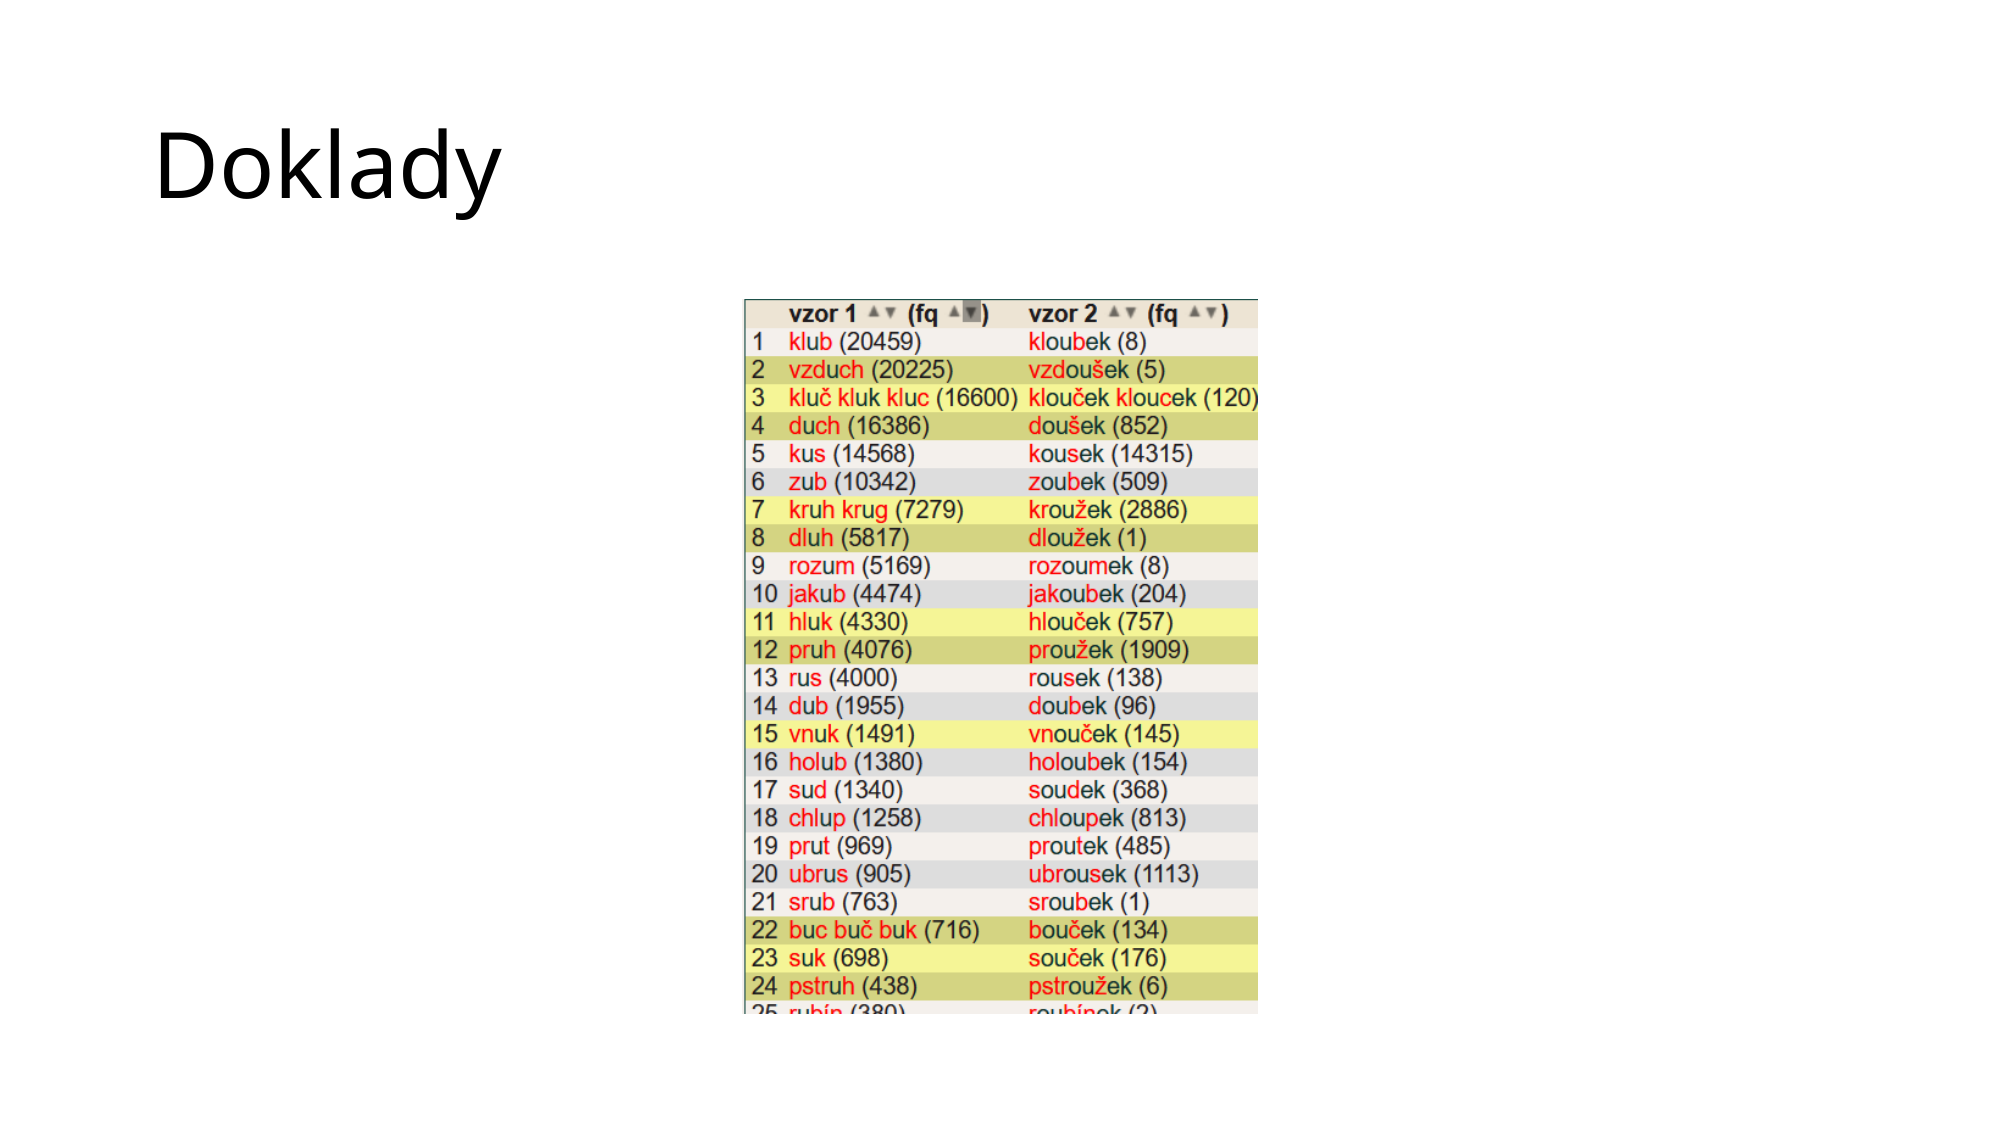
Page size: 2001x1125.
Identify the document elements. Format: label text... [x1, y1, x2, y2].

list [742, 299, 1258, 1014]
title Doklady [137, 59, 1863, 278]
